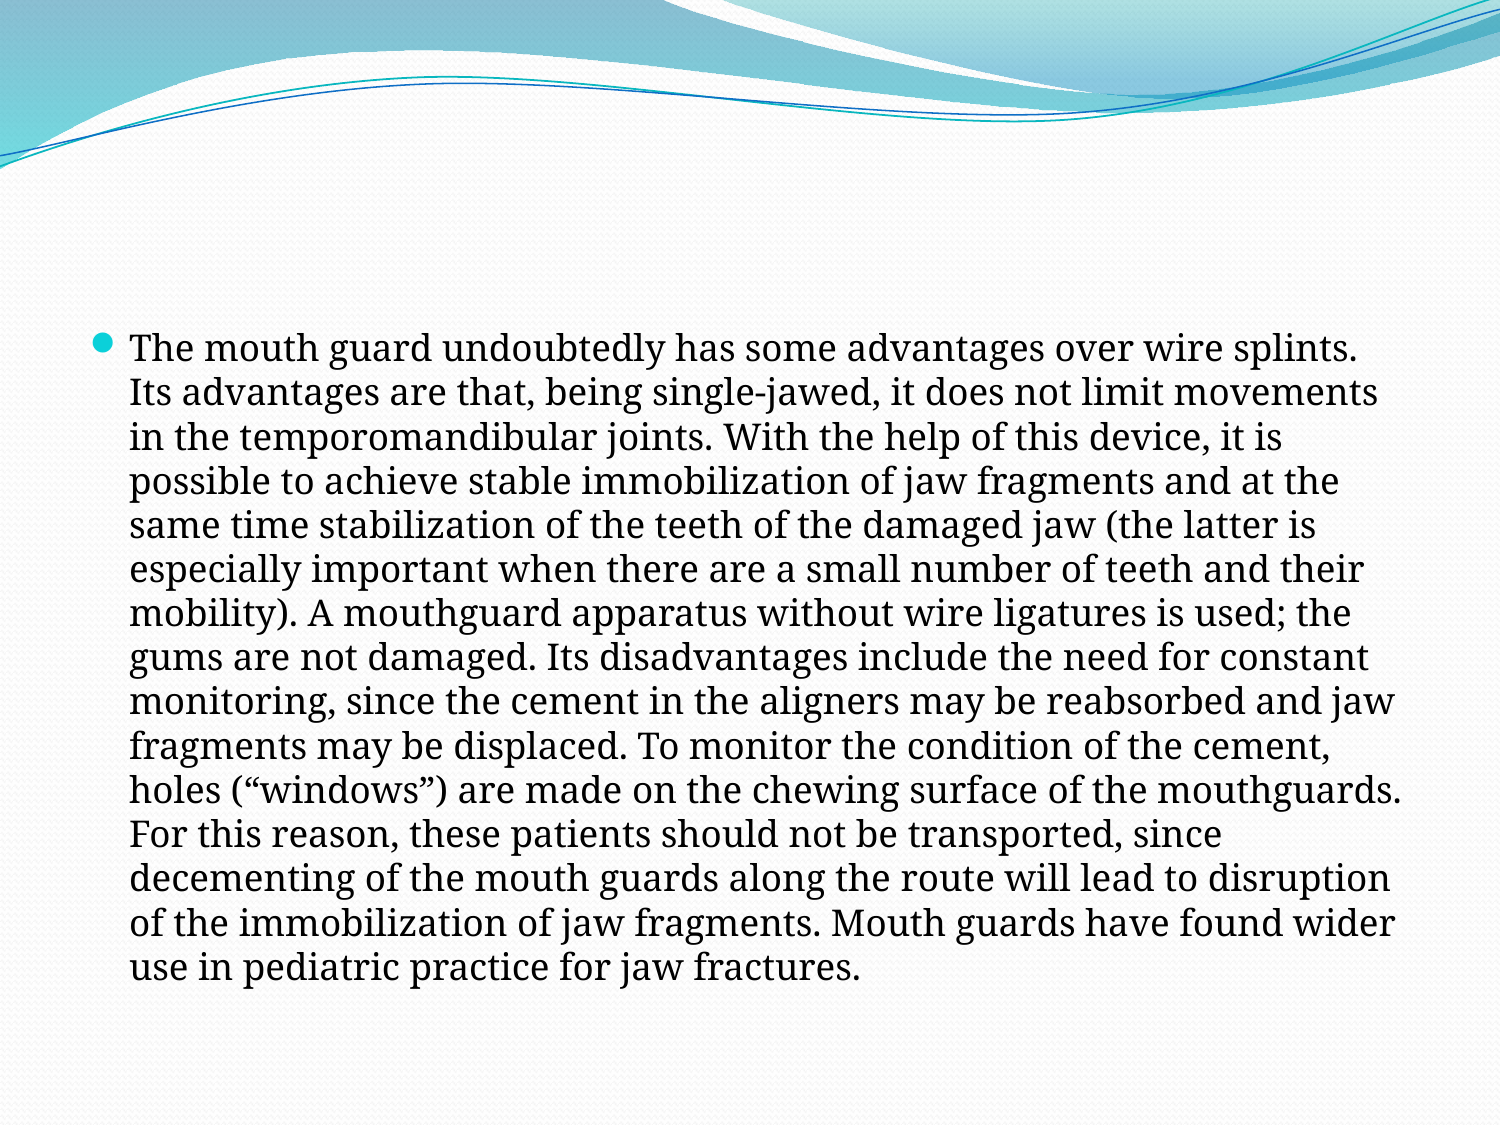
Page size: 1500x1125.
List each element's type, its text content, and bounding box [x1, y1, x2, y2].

list The mouth guard undoubtedly has some advantages over wire splints. Its advantages are that, being single-jawed, it does not limit movements in the temporomandibular joints. With the help of this device, it is possible to achieve stable immobilization of jaw fragments and at the same time stabilization of the teeth of the damaged jaw (the latter is especially important when there are a small number of teeth and their mobility). A mouthguard apparatus without wire ligatures is used; the gums are not damaged. Its disadvantages include the need for constant monitoring, since the cement in the aligners may be reabsorbed and jaw fragments may be displaced. To monitor the condition of the cement, holes (“windows”) are made on the chewing surface of the mouthguards. For this reason, these patients should not be transported, since decementing of the mouth guards along the route will lead to disruption of the immobilization of jaw fragments. Mouth guards have found wider use in pediatric practice for jaw fractures. [75, 317, 1425, 1038]
